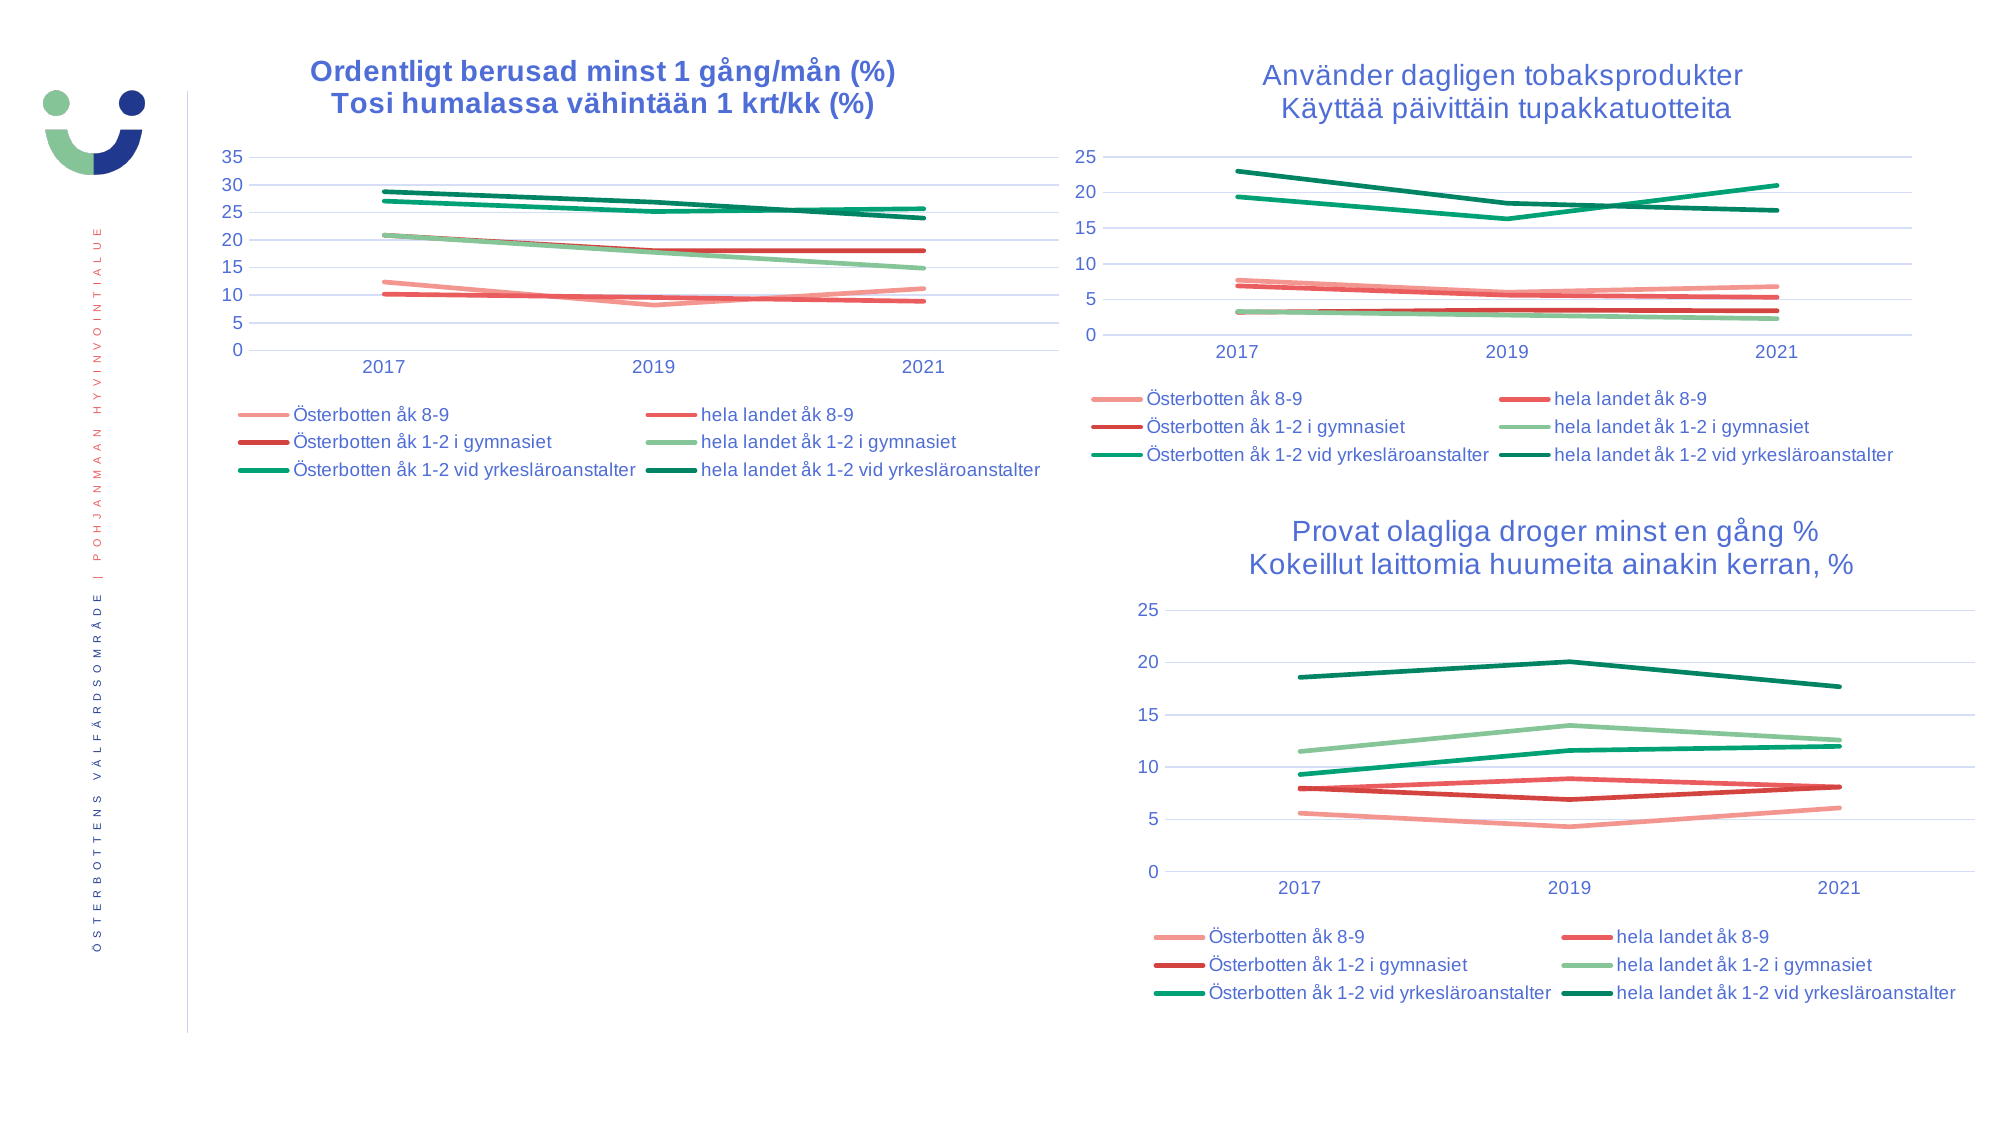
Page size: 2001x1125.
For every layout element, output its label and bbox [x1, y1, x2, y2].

picture [43, 90, 145, 175]
chart [204, 37, 1930, 488]
chart [1119, 487, 1992, 1011]
